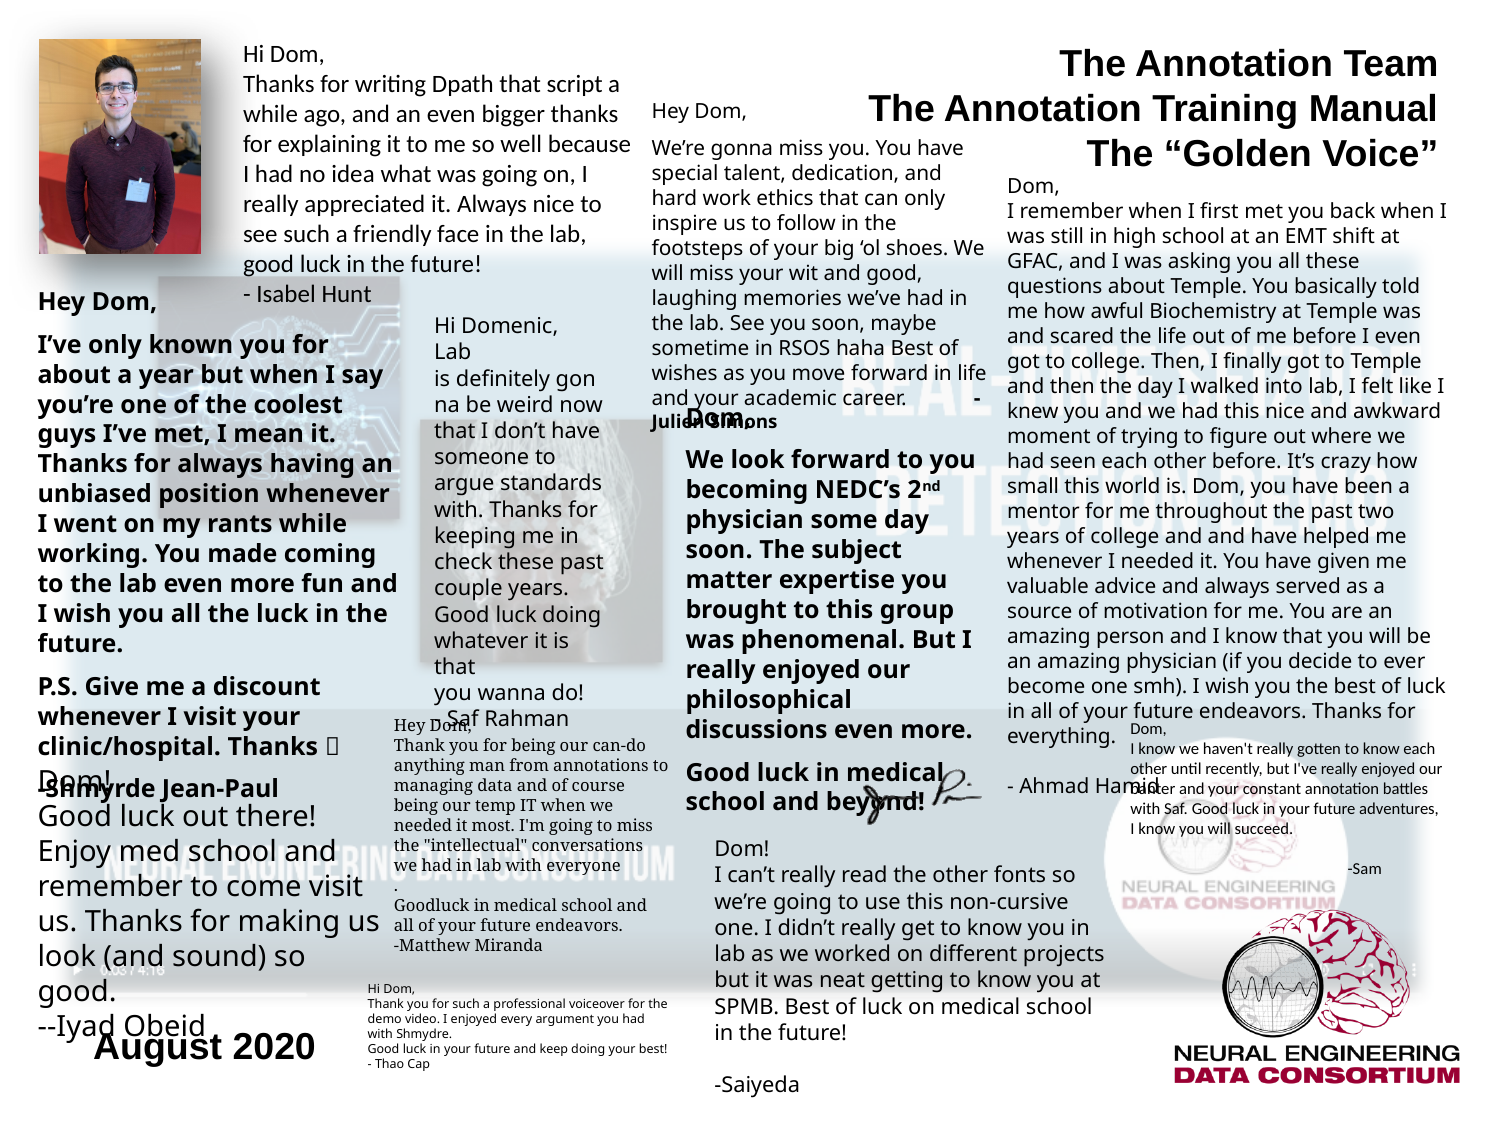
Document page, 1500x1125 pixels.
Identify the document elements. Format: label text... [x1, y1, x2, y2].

text_box Hi Dom, Thanks for writing Dpath that script a while ago, and an even bigger thanks for explaining it to me so well because I had no idea what was going on, I really appreciated it. Always nice to see such a friendly face in the lab, good luck in the future! - Isabel Hunt [243, 37, 634, 235]
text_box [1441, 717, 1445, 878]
text_box Dom, I remember when I first met you back when I was still in high school at an EMT shift at GFAC, and I was asking you all these questions about Temple. You basically told me how awful Biochemistry at Temple was and scared the life out of me before I even got to college. Then, I finally got to Temple and then the day I walked into lab, I felt like I knew you and we had this nice and awkward moment of trying to figure out where we had seen each other before. It’s crazy how small this world is. Dom, you have been a mentor for me throughout the past two years of college and and have helped me whenever I needed it. You have given me valuable advice and always served as a source of motivation for me. You are an amazing person and I know that you will be an amazing physician (if you decide to ever become one smh). I wish you the best of luck in all of your future endeavors. Thanks for everything. - Ahmad Hamid [1007, 172, 1463, 711]
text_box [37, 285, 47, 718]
text_box Dom! I can’t really read the other fonts so we’re going to use this non-cursive one. I didn’t really get to know you in lab as we worked on different projects but it was neat getting to know you at SPMB. Best of luck on medical school in the future! -Saiyeda [714, 1018, 1117, 1098]
text_box Hi Dom, Thank you for such a professional voiceover for the demo video. I enjoyed every argument you had with Shmydre. Good luck in your future and keep doing your best! - Thao Cap [367, 1018, 668, 1072]
text_box Hey Dom, We’re gonna miss you. You have special talent, dedication, and hard work ethics that can only inspire us to follow in the footsteps of your big ‘ol shoes. We will miss your wit and good, laughing memories we’ve had in the lab. See you soon, maybe sometime in RSOS haha Best of wishes as you move forward in life and your academic career. - Julien Simons [651, 97, 992, 235]
text_box The Annotation Team The Annotation Training Manual The “Golden Voice” [488, 32, 1454, 182]
picture [39, 38, 1477, 1102]
text_box Dom! Good luck out there! Enjoy med school and remember to come visit us. Thanks for making us look (and sound) so good. --Iyad Obeid [37, 762, 367, 1042]
text_box August 2020 [78, 1042, 520, 1075]
